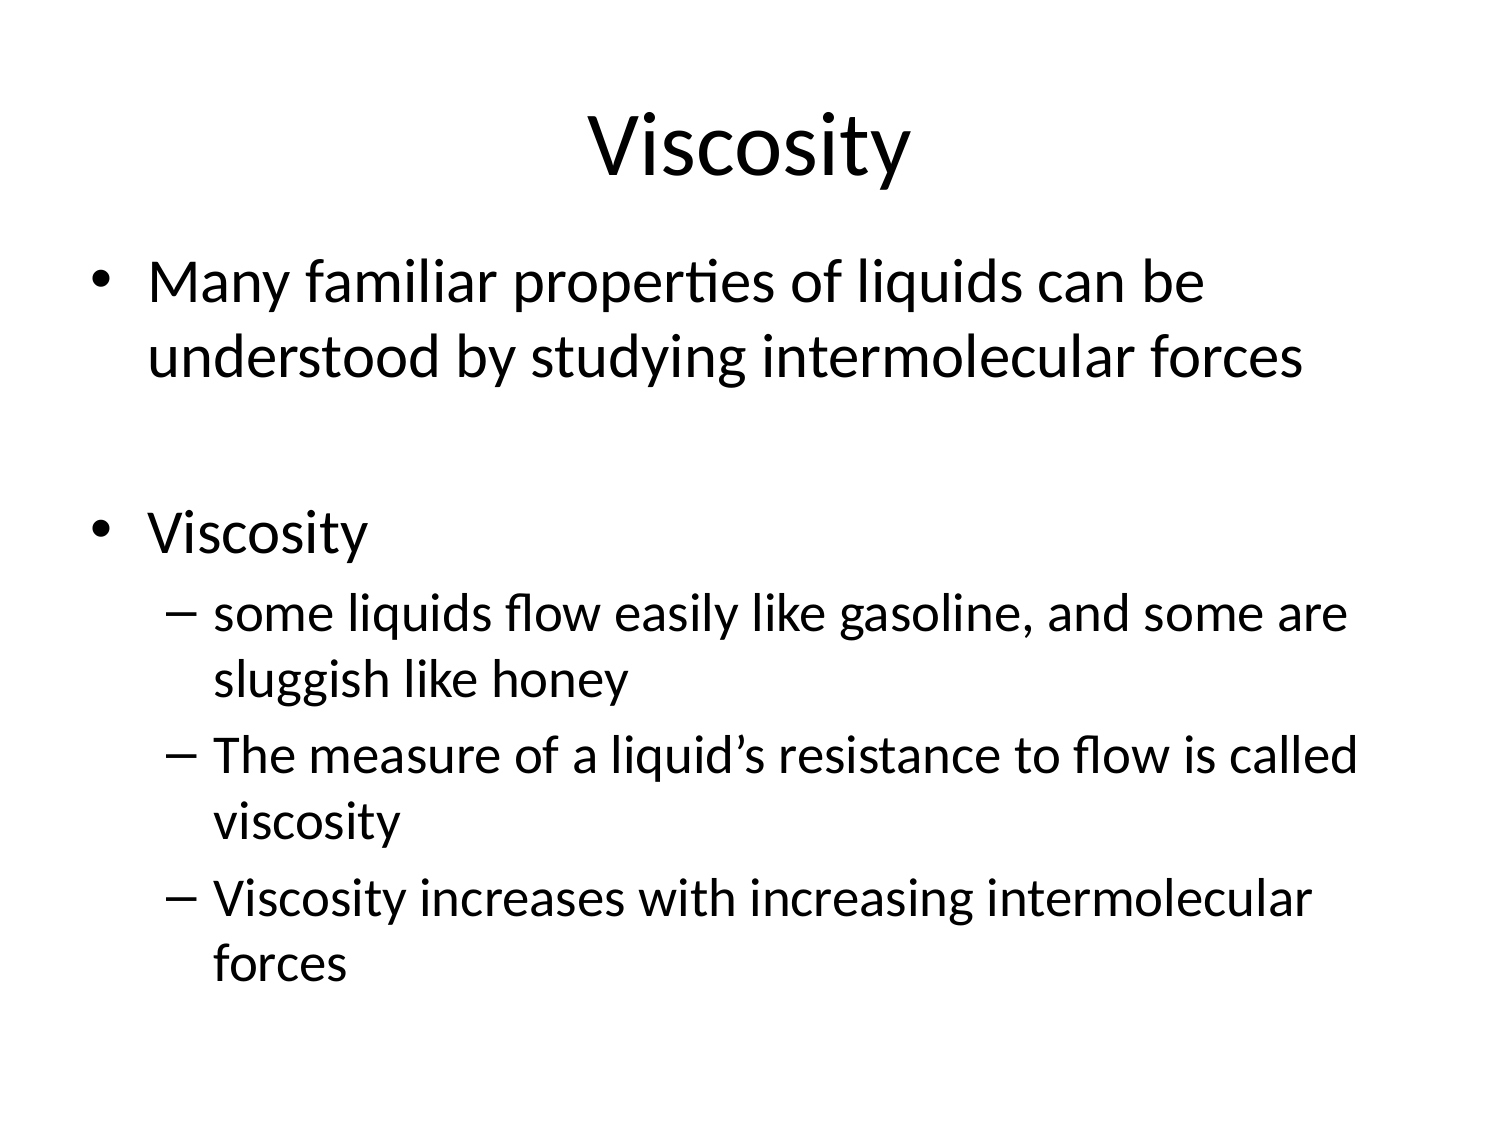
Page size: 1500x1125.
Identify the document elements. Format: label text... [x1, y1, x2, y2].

list Many familiar properties of liquids can be understood by studying intermolecular forces Viscosity some liquids flow easily like gasoline, and some are sluggish like honey The measure of a liquid’s resistance to flow is called viscosity Viscosity increases with increasing intermolecular forces [75, 232, 1425, 1005]
title Viscosity [75, 45, 1425, 232]
